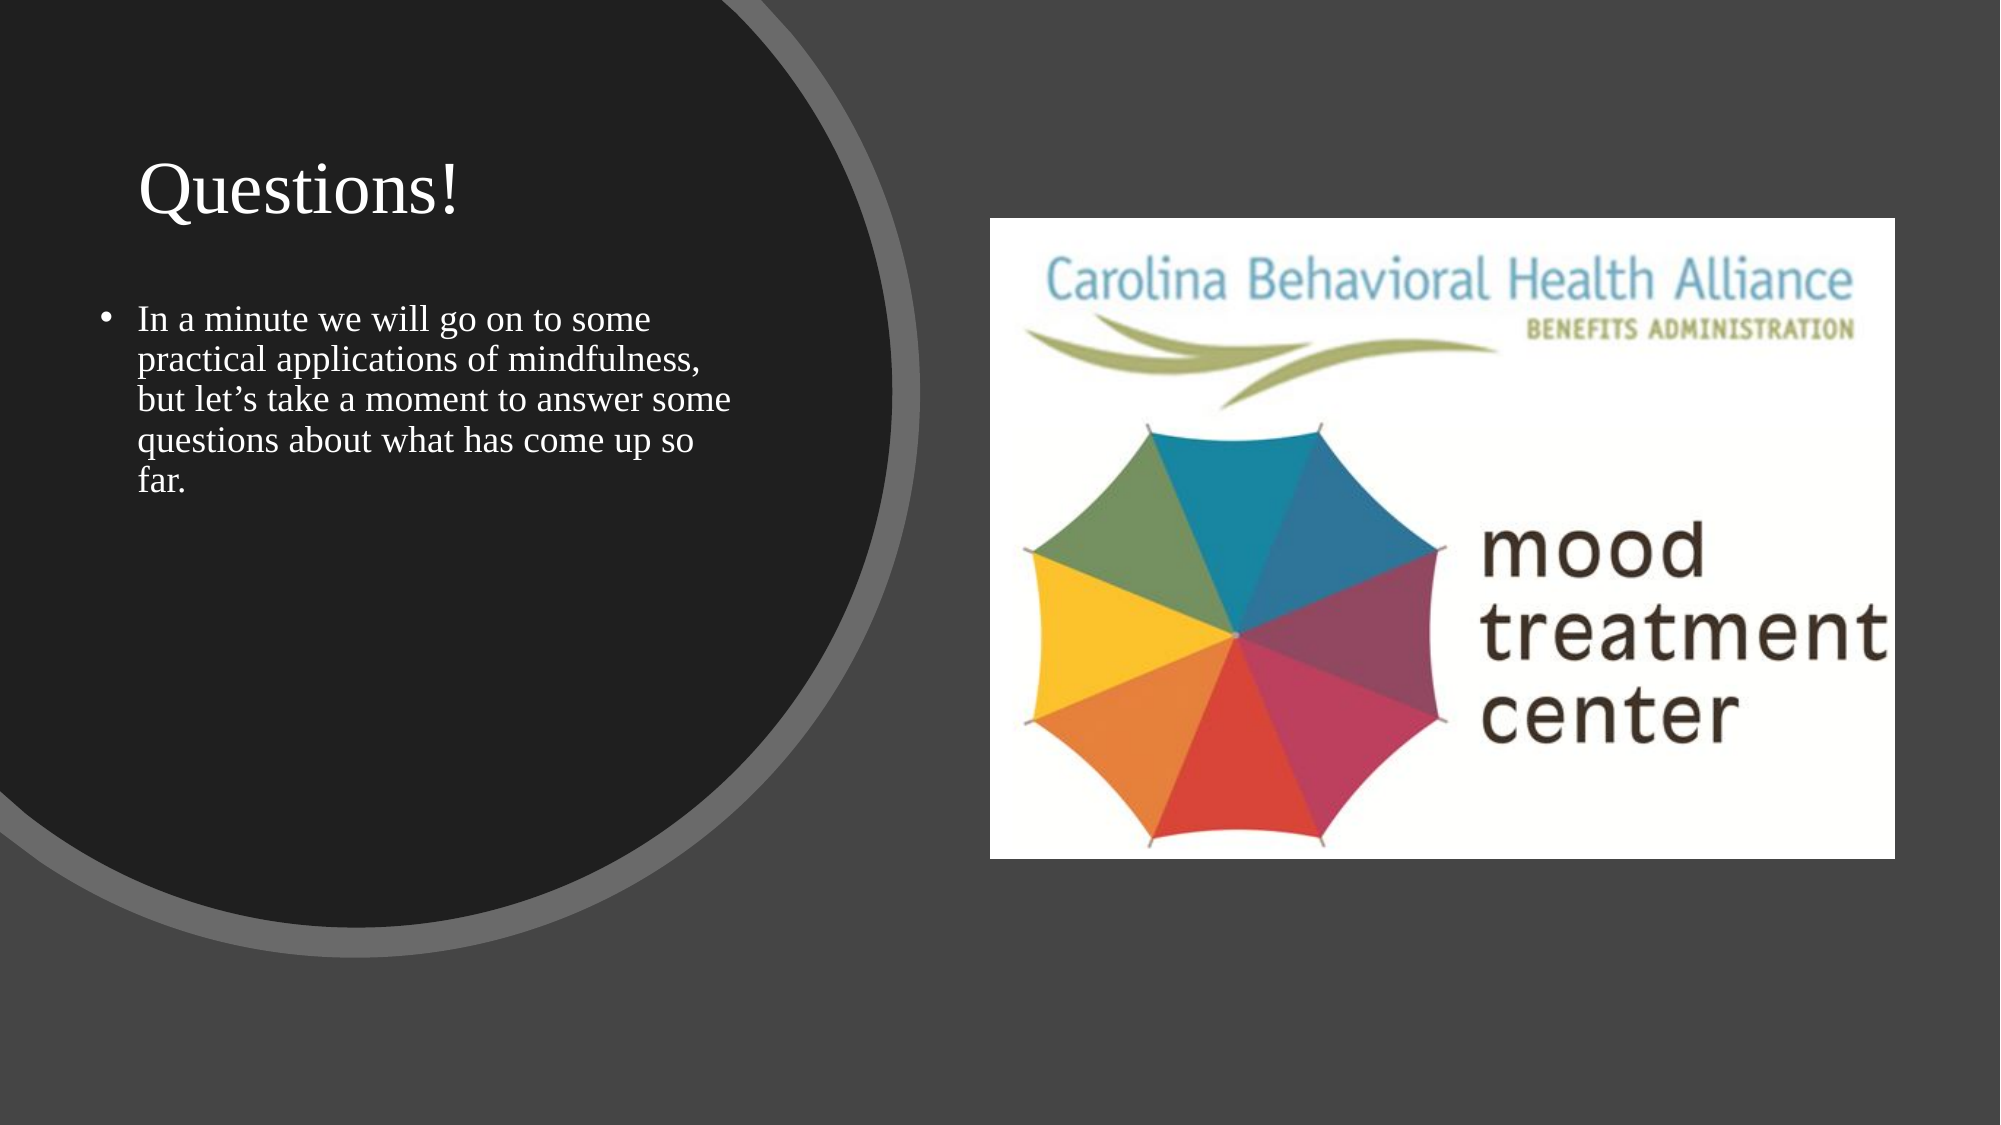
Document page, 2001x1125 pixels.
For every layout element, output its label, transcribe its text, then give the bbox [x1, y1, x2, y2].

text_box [0, 0, 922, 959]
picture [990, 218, 1895, 859]
text_box [0, 0, 894, 929]
title Questions! [123, 103, 790, 275]
list In a minute we will go on to some practical applications of mindfulness, but let’s take a moment to answer some questions about what has come up so far. [85, 291, 752, 743]
